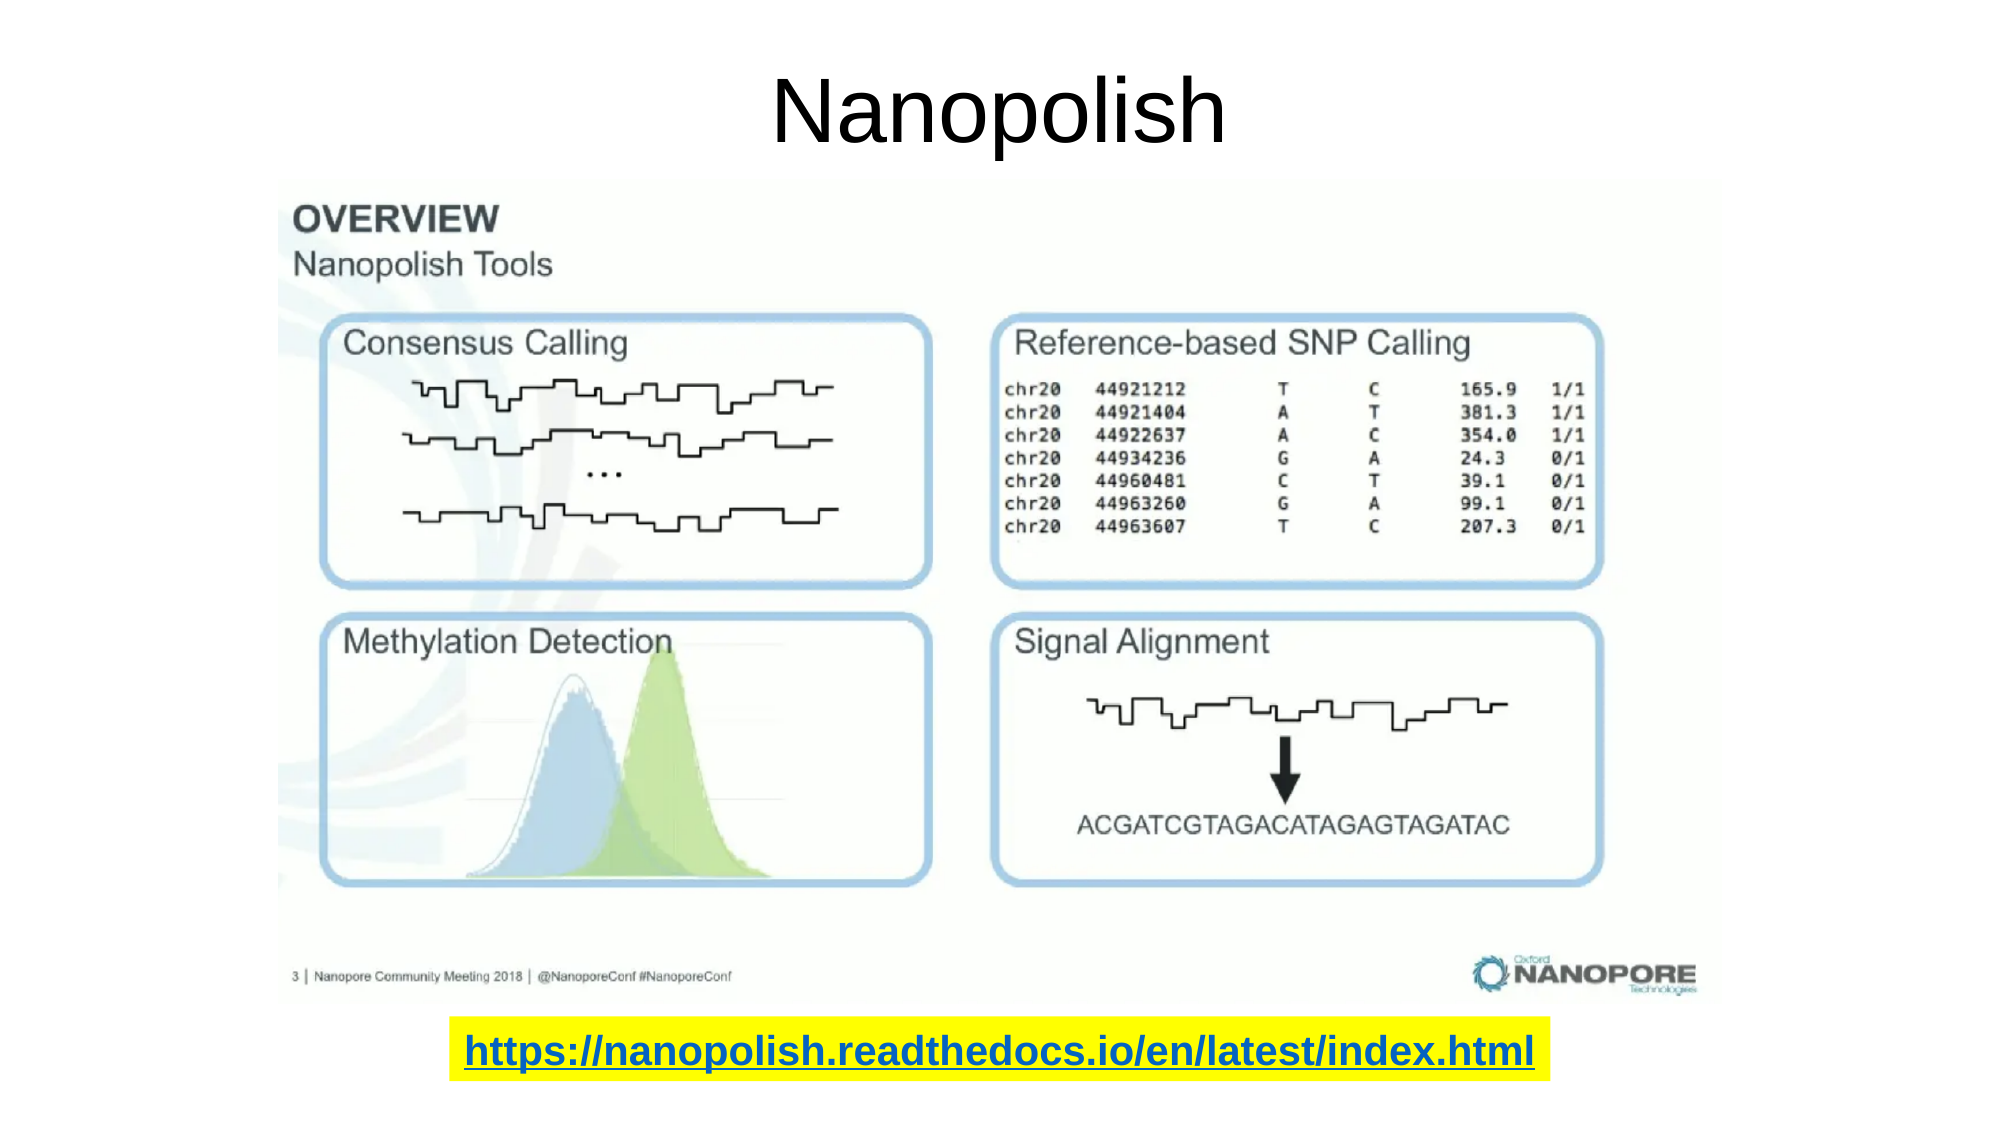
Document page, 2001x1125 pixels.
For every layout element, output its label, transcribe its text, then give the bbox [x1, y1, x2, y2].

text_box https://nanopolish.readthedocs.io/en/latest/index.html [449, 1016, 1551, 1082]
picture [278, 179, 1722, 1004]
title Nanopolish [0, 46, 2000, 180]
